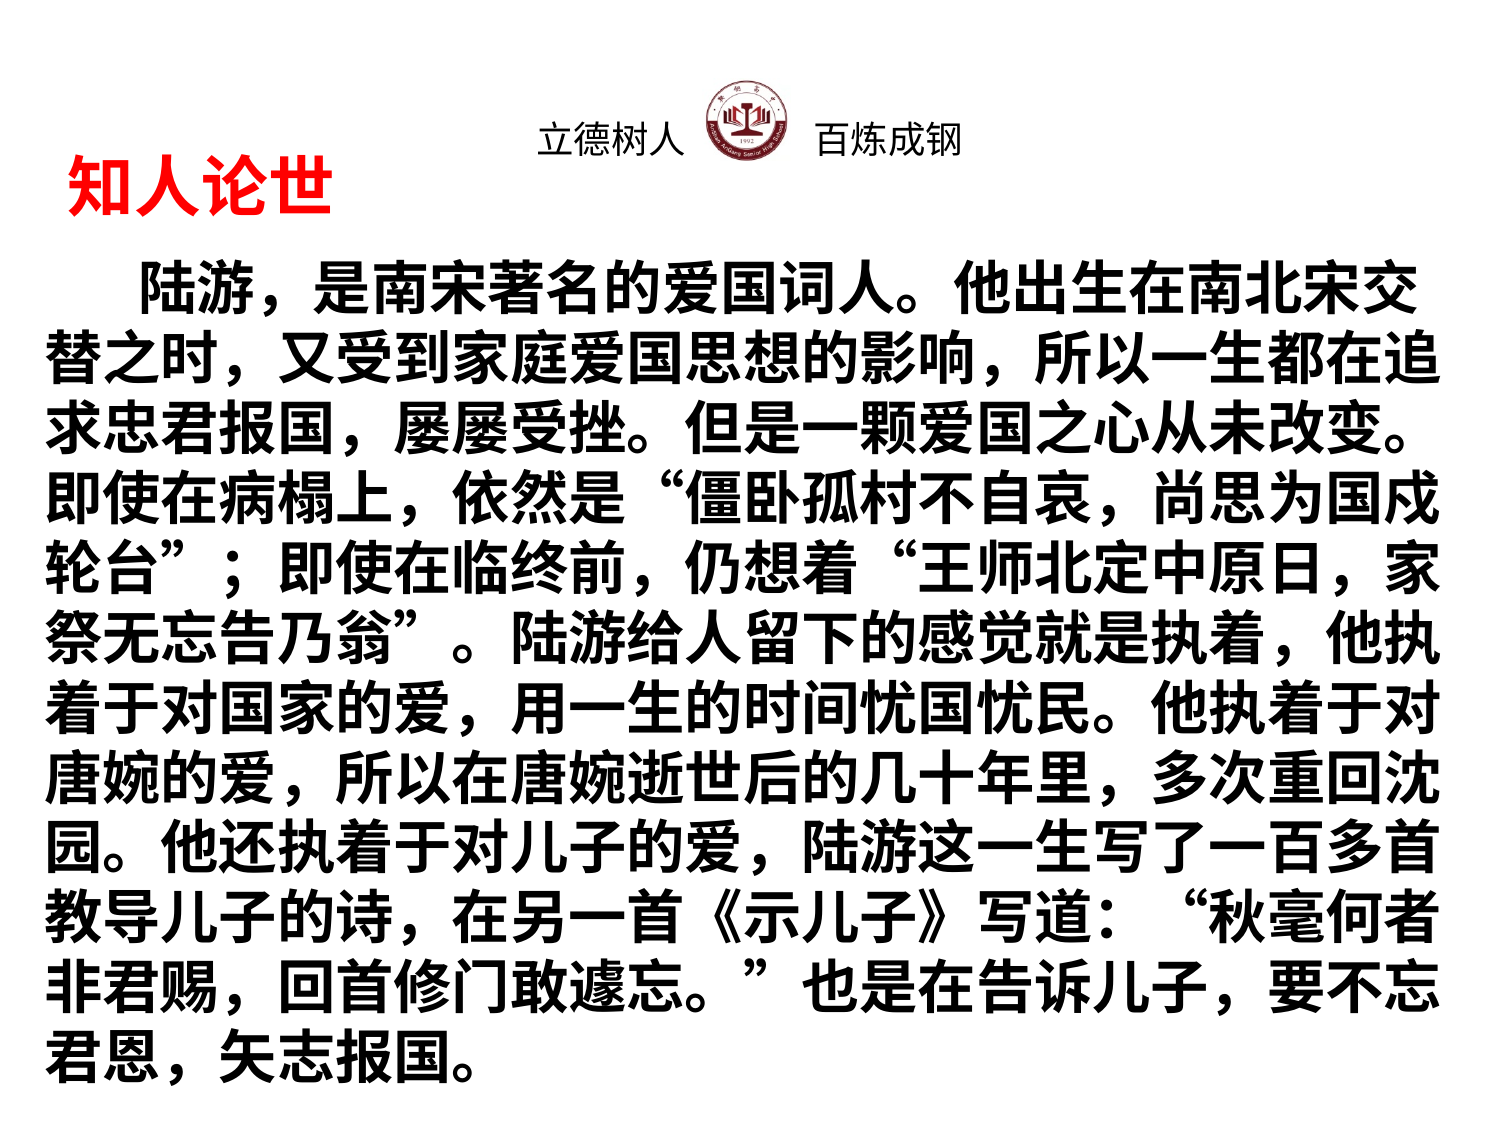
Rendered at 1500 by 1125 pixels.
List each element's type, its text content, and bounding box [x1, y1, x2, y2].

title 立德树人 百炼成钢 [75, 45, 1425, 233]
text_box 陆游，是南宋著名的爱国词人。他出生在南北宋交替之时，又受到家庭爱国思想的影响，所以一生都在追求忠君报国，屡屡受挫。但是一颗爱国之心从未改变。即使在病榻上，依然是“僵卧孤村不自哀，尚思为国戍轮台”；即使在临终前，仍想着“王师北定中原日，家祭无忘告乃翁”。陆游给人留下的感觉就是执着，他执着于对国家的爱，用一生的时间忧国忧民。他执着于对唐婉的爱，所以在唐婉逝世后的几十年里，多次重回沈园。他还执着于对儿子的爱，陆游这一生写了一百多首教导儿子的诗，在另一首《示儿子》写道：“秋毫何者非君赐，回首修门敢遽忘。”也是在告诉儿子，要不忘君恩，矢志报国。 [29, 243, 1471, 1125]
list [702, 77, 791, 162]
text_box 知人论世 [53, 137, 656, 232]
